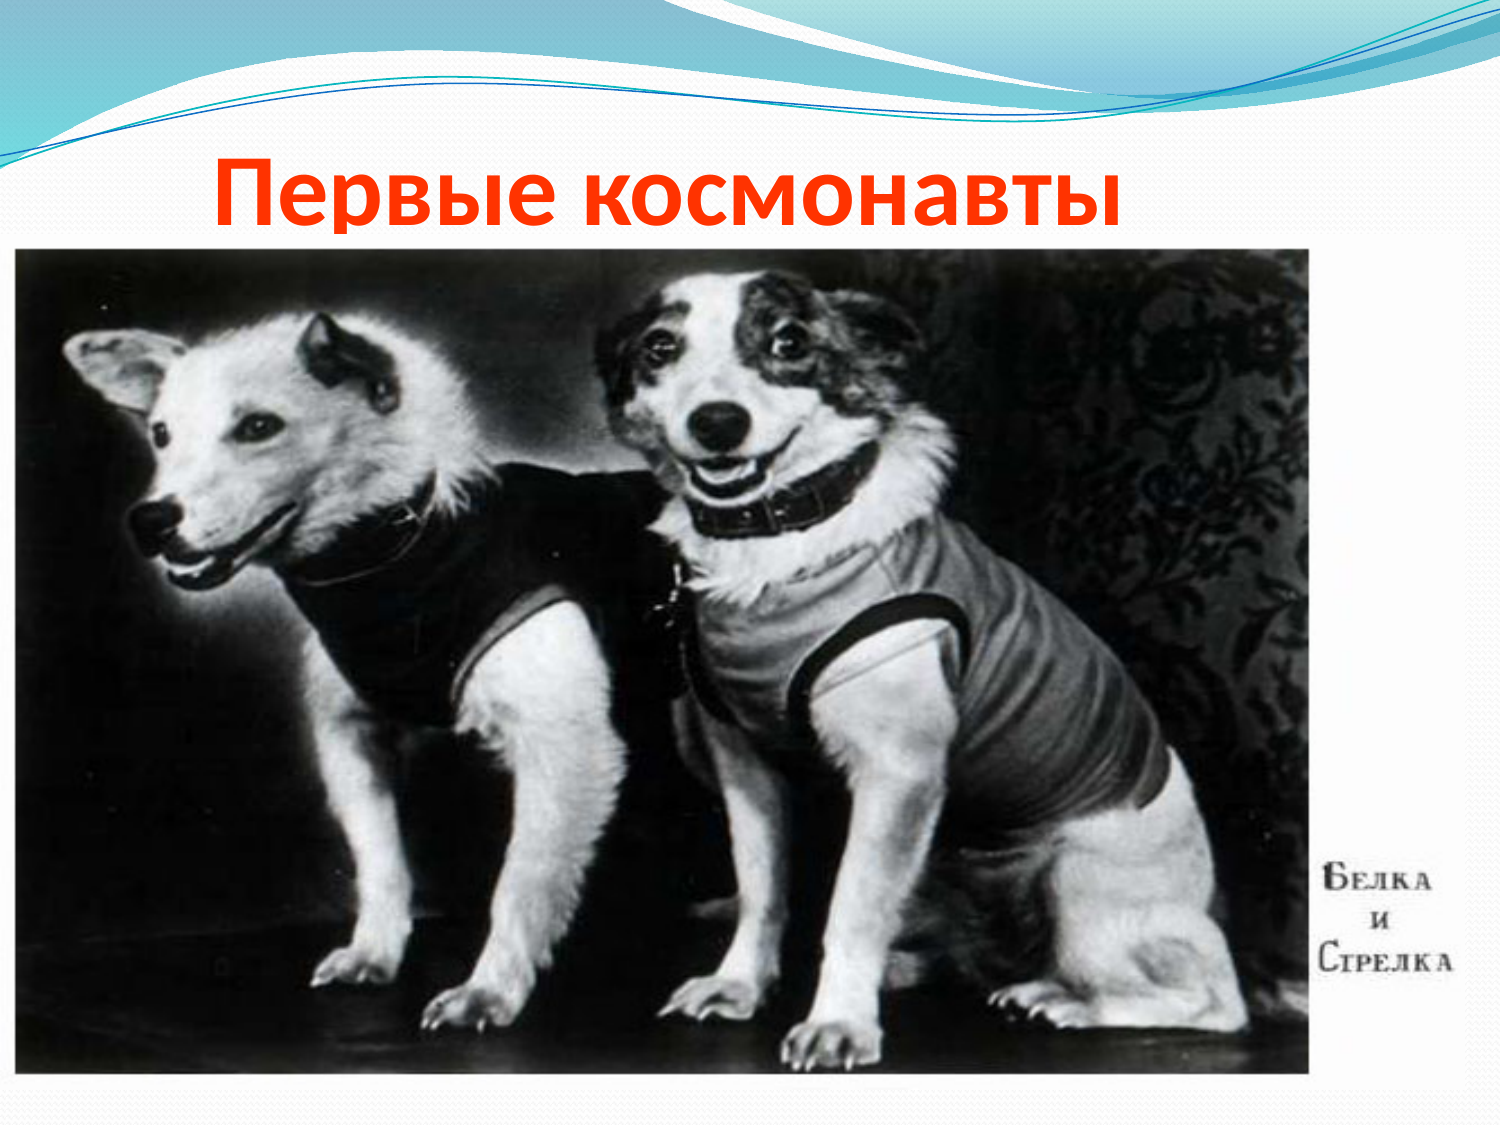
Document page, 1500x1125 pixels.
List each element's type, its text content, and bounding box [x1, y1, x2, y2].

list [0, 234, 1466, 1091]
title Первые космонавты [75, 115, 1425, 234]
